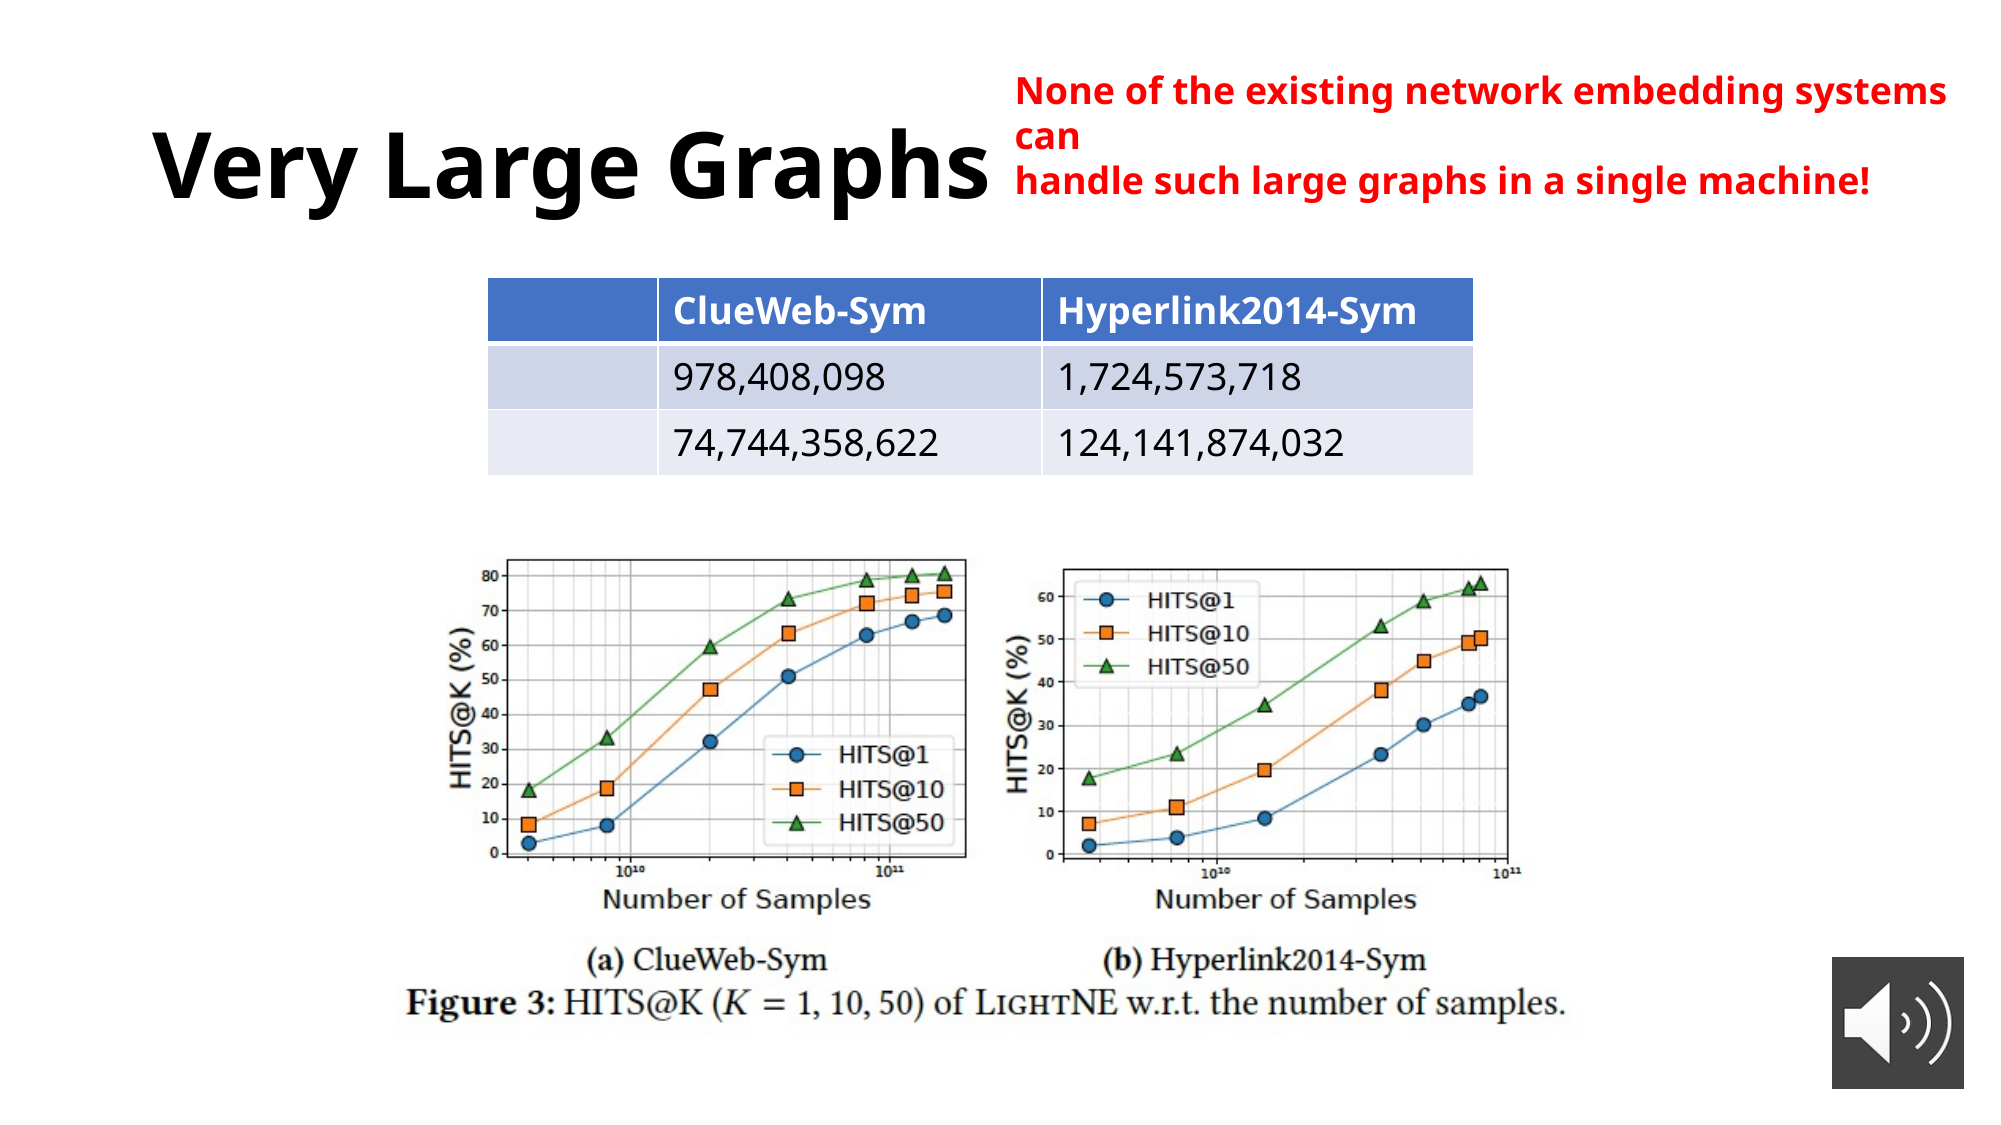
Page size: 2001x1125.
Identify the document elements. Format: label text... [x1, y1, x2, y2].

picture [1831, 956, 1965, 1090]
title Very Large Graphs [137, 59, 1863, 278]
text_box None of the existing network embedding systems can handle such large graphs in a single machine! [999, 59, 1966, 210]
picture [371, 531, 1629, 1040]
